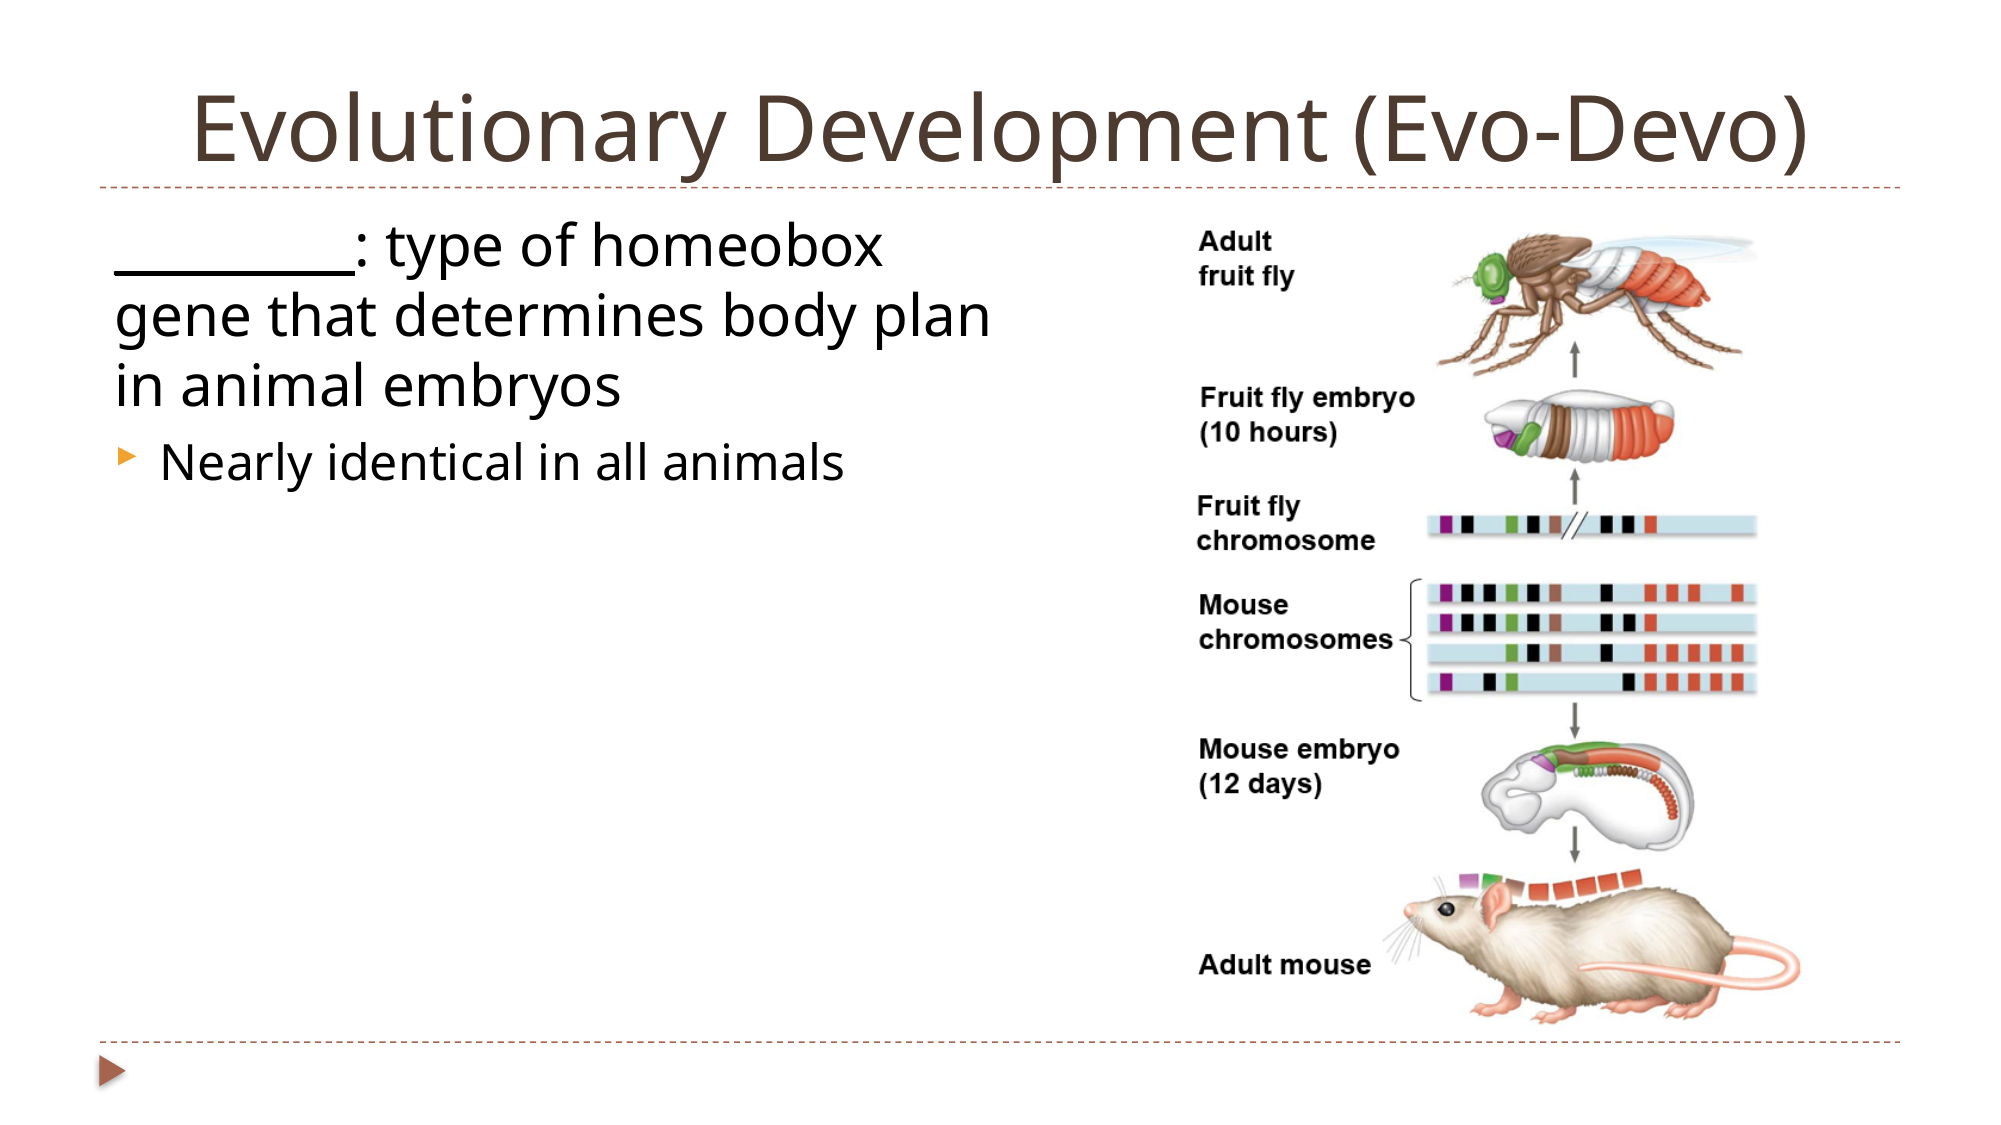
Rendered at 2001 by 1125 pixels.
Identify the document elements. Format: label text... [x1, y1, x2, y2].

title Evolutionary Development (Evo-Devo) [99, 24, 1900, 188]
list __________: type of homeobox gene that determines body plan in animal embryos Nearly identical in all animals [99, 201, 1025, 1010]
picture [1179, 220, 1812, 1034]
